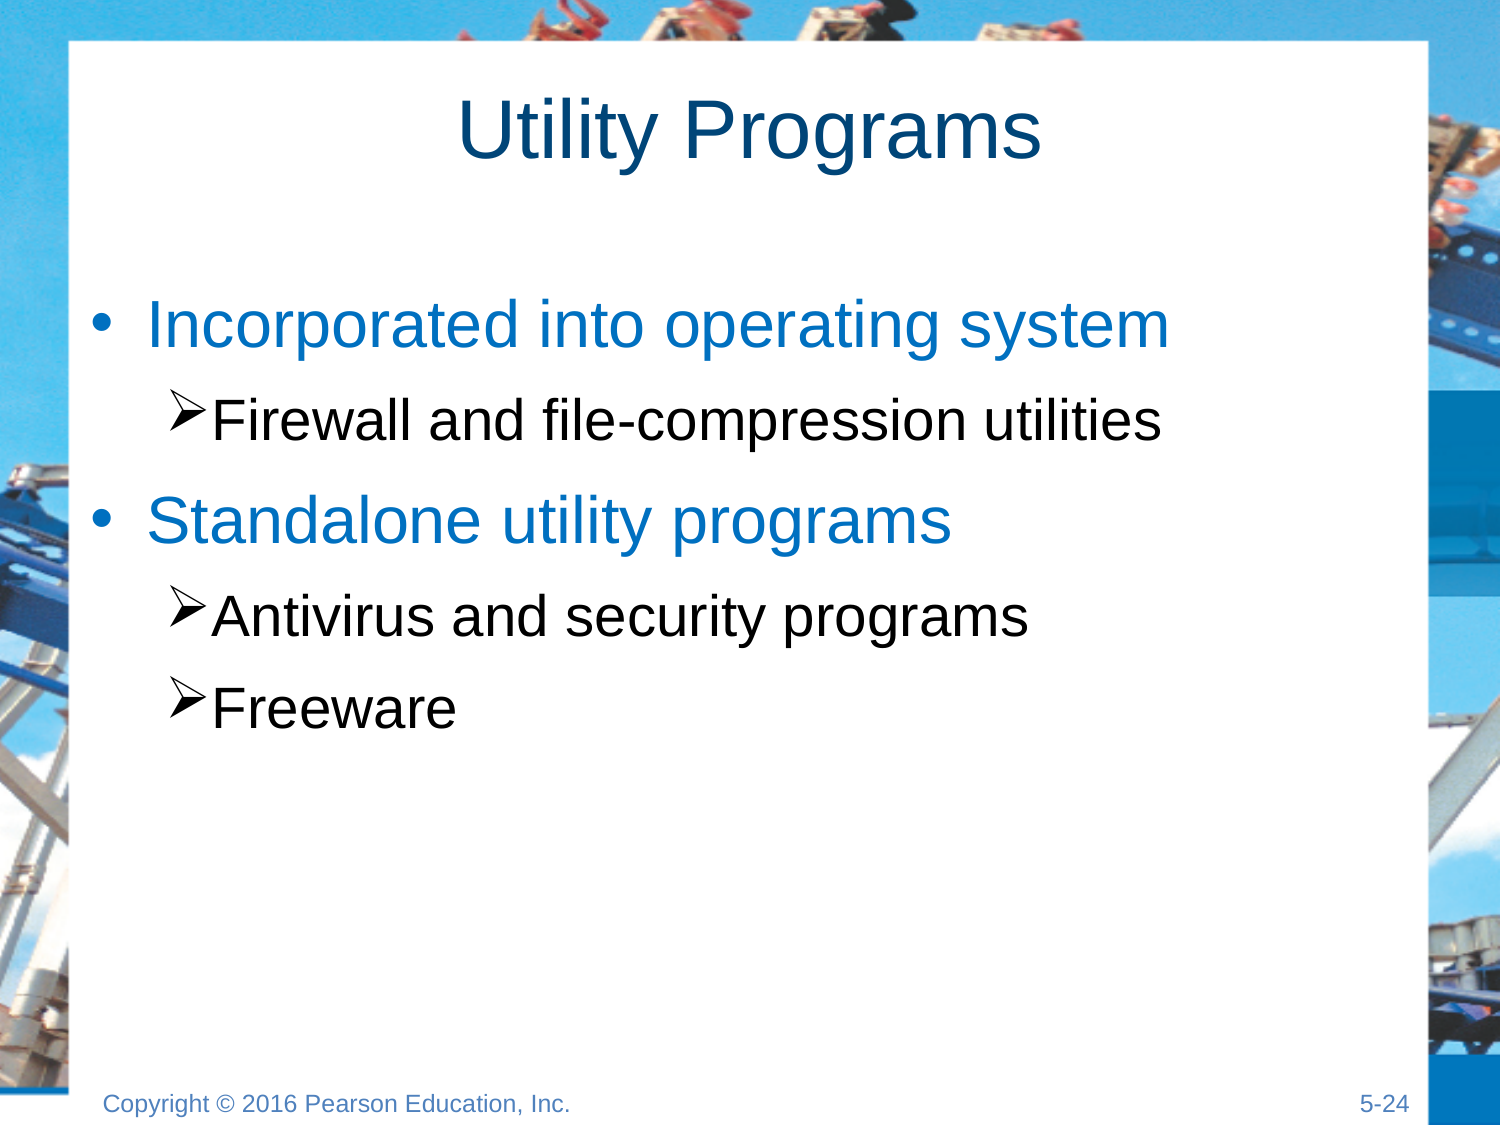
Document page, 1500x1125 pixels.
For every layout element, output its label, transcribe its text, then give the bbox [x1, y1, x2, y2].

picture [0, 0, 1500, 1125]
slide_number 5-23 [1200, 1080, 1425, 1125]
list Incorporated into operating system Firewall and file-compression utilities Standalone utility programs Antivirus and security programs Freeware [75, 262, 1425, 1075]
picture [1466, 548, 1478, 553]
footer Copyright © 2016 Pearson Education, Inc. [87, 1080, 1138, 1125]
picture [1478, 540, 1486, 550]
title Utility Programs [62, 37, 1438, 213]
